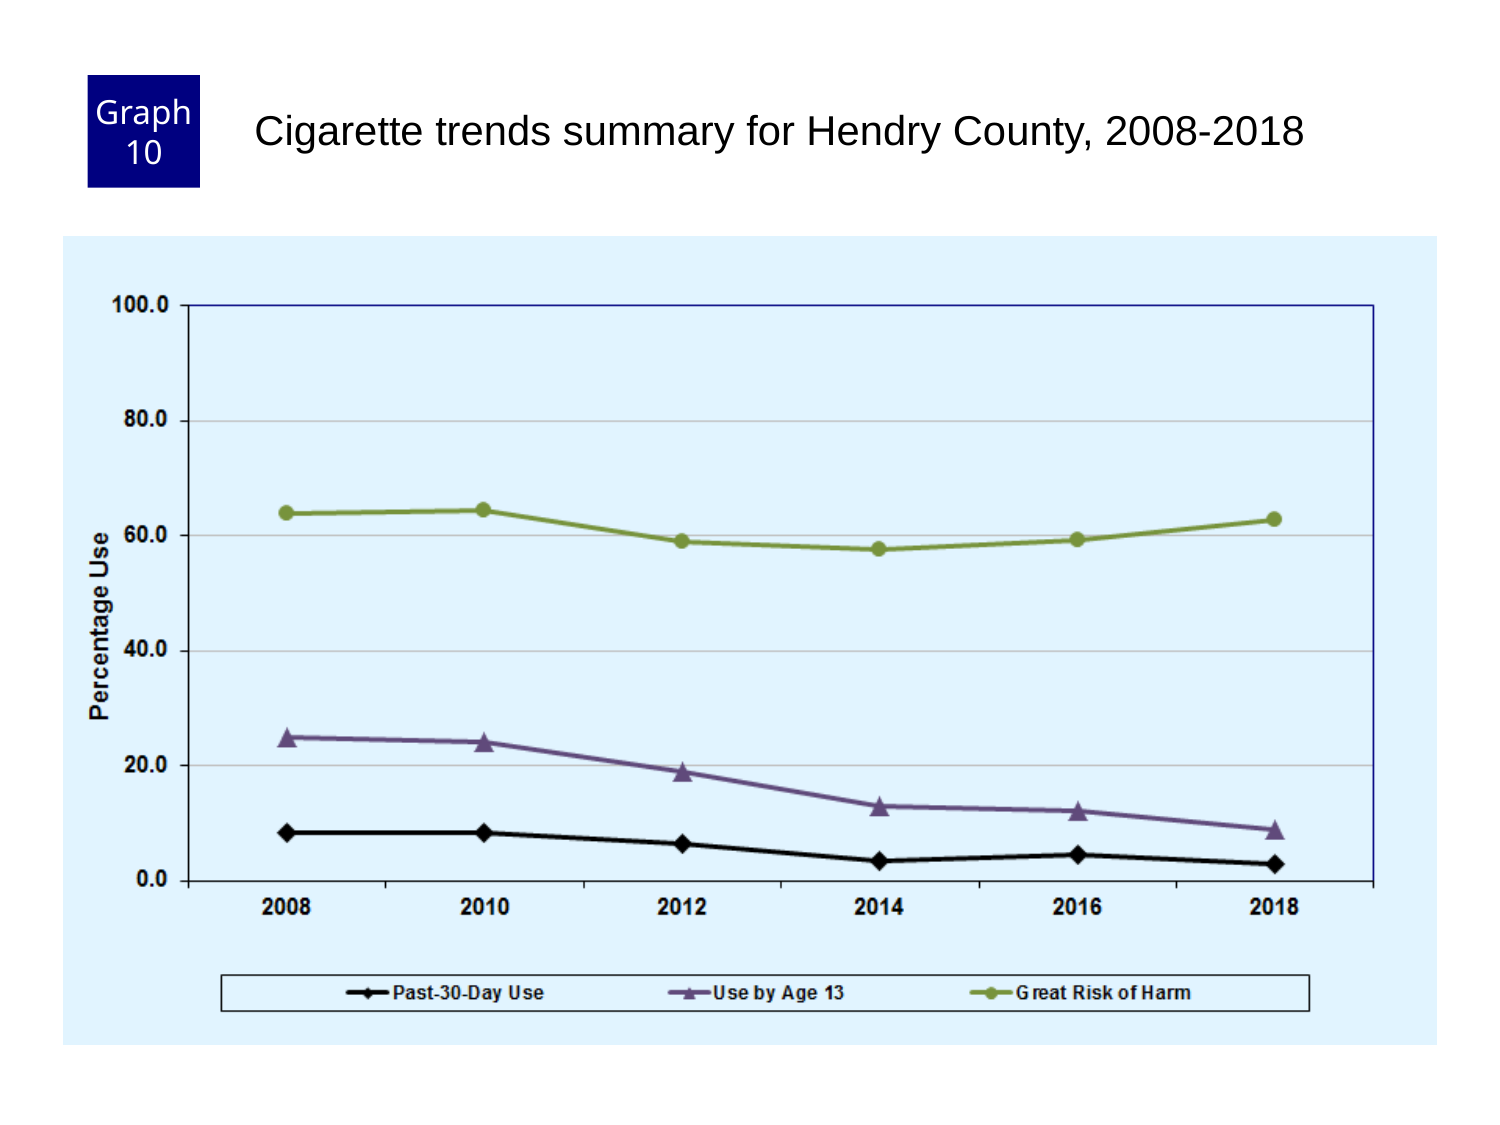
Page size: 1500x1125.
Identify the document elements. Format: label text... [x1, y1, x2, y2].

picture [62, 236, 1437, 1046]
text_box Cigarette trends summary for Hendry County, 2008-2018 [249, 99, 1438, 225]
text_box Graph 10 [87, 75, 200, 188]
